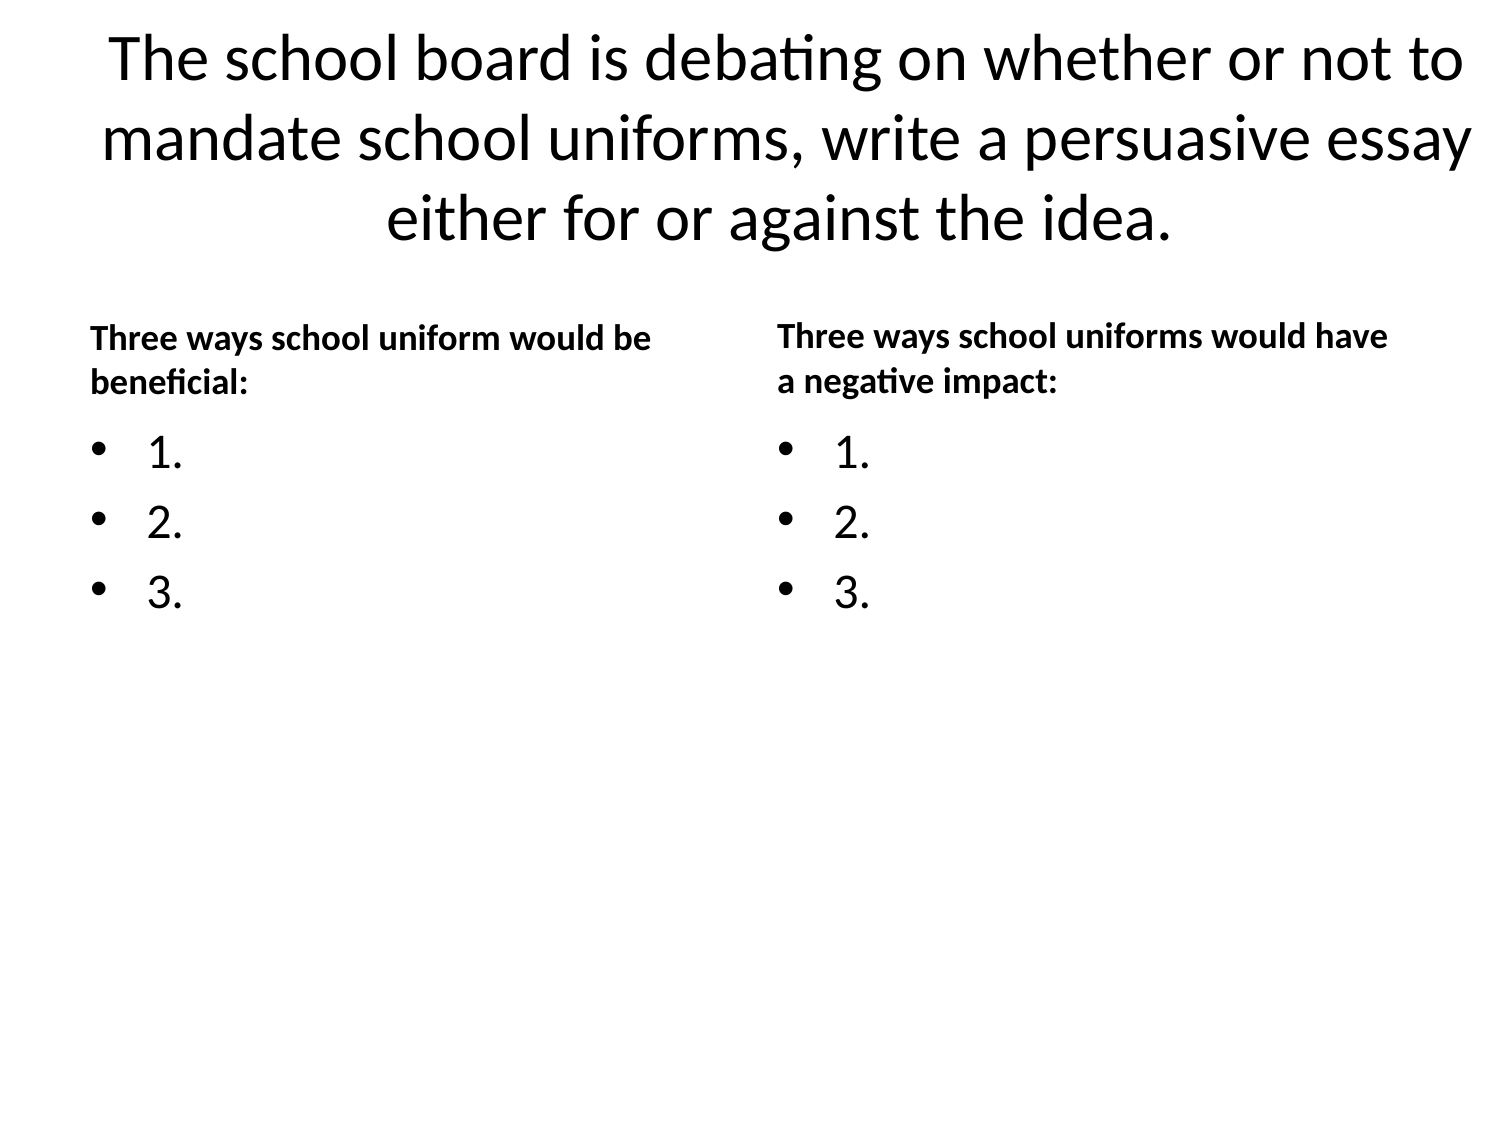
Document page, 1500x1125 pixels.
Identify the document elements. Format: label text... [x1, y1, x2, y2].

list Three ways school uniforms would have a negative impact: [761, 303, 1425, 409]
title The school board is debating on whether or not to mandate school uniforms, write a persuasive essay either for or against the idea. [75, 45, 1500, 304]
list Three ways school uniform would be beneficial: [75, 304, 738, 410]
list 1. 2. 3. [761, 410, 1425, 1005]
list 1. 2. 3. [75, 410, 738, 1005]
